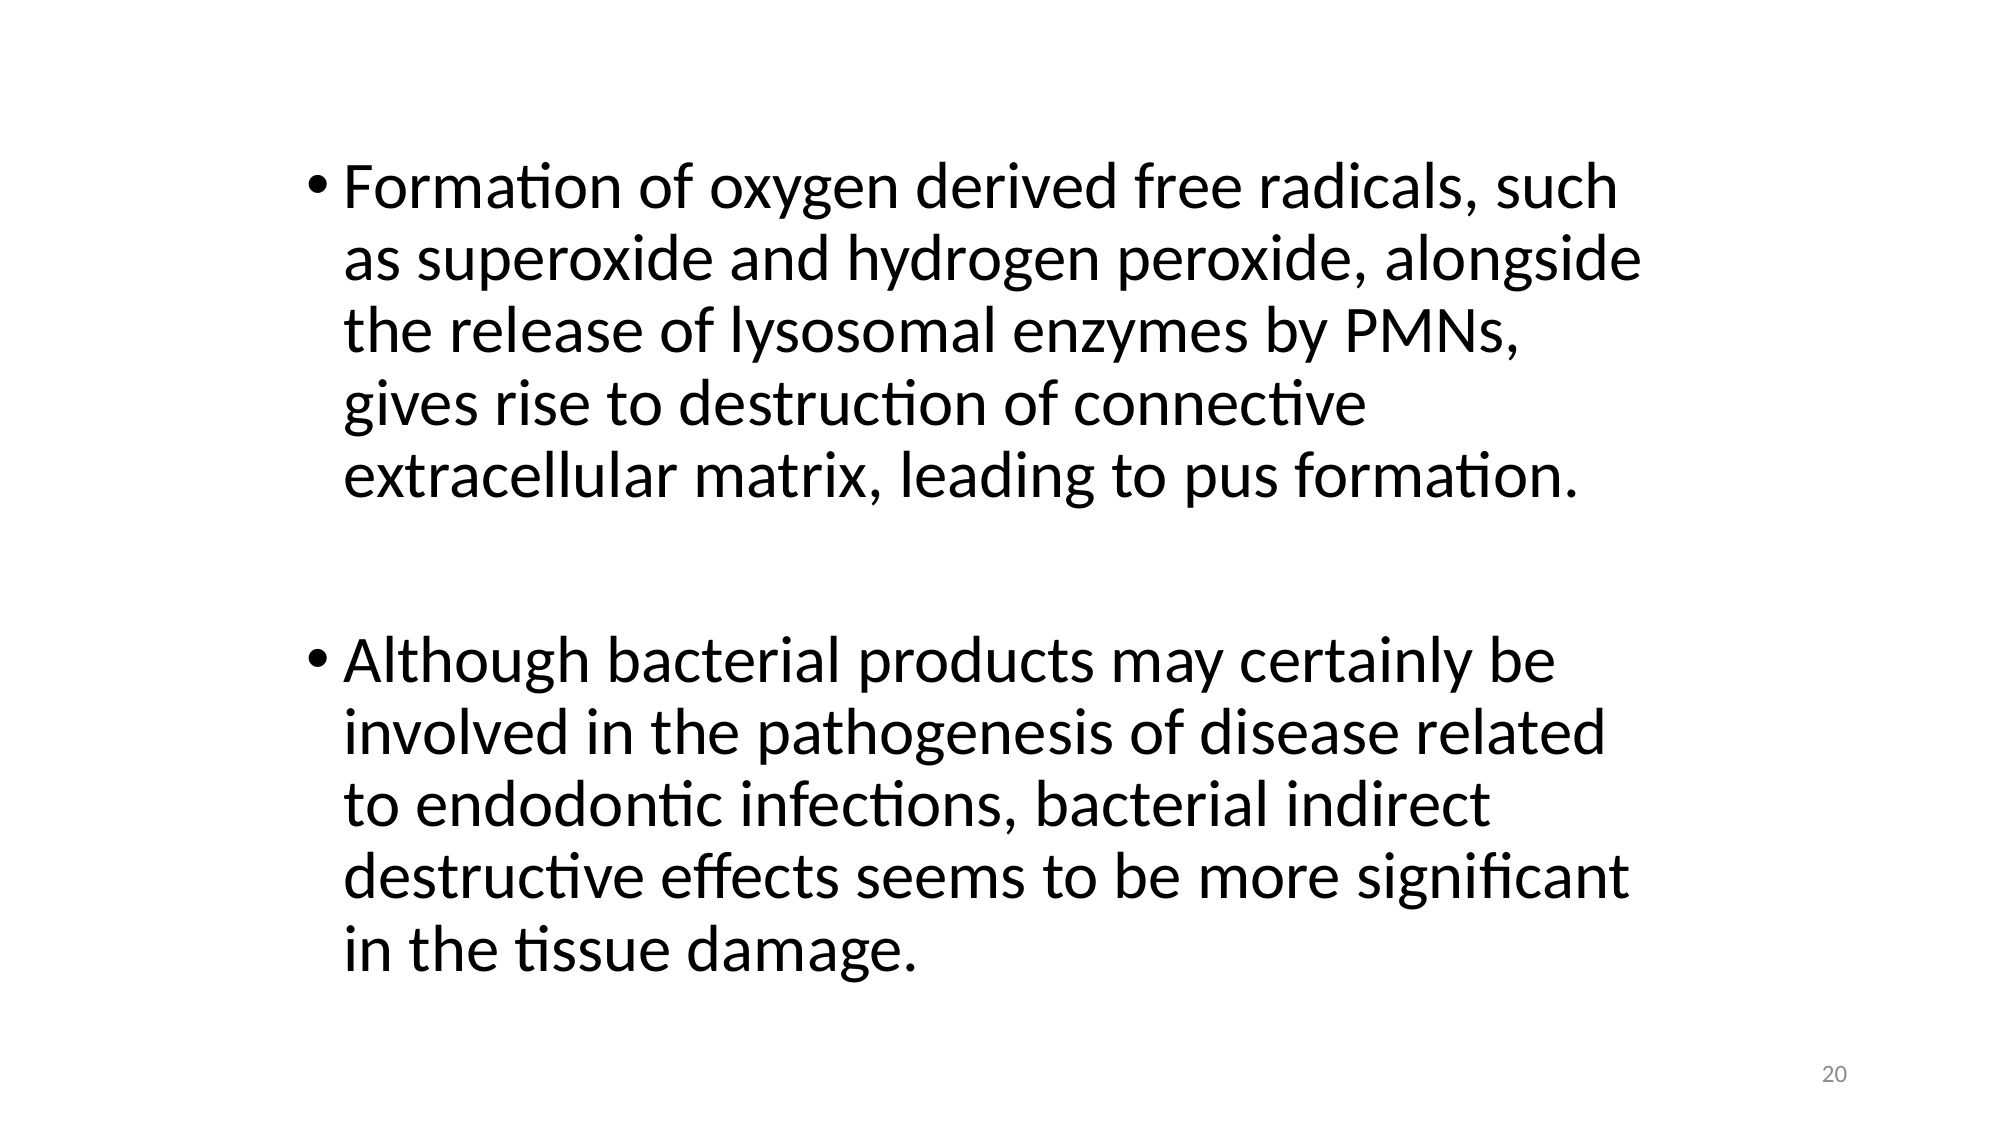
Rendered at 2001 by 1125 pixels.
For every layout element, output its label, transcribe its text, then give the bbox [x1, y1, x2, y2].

slide_number 20 [1412, 1042, 1863, 1103]
list Formation of oxygen derived free radicals, such as superoxide and hydrogen peroxide, alongside the release of lysosomal enzymes by PMNs, gives rise to destruction of connective extracellular matrix, leading to pus formation. Although bacterial products may certainly be involved in the pathogenesis of disease related to endodontic infections, bacterial indirect destructive effects seems to be more significant in the tissue damage. [291, 42, 1675, 1083]
